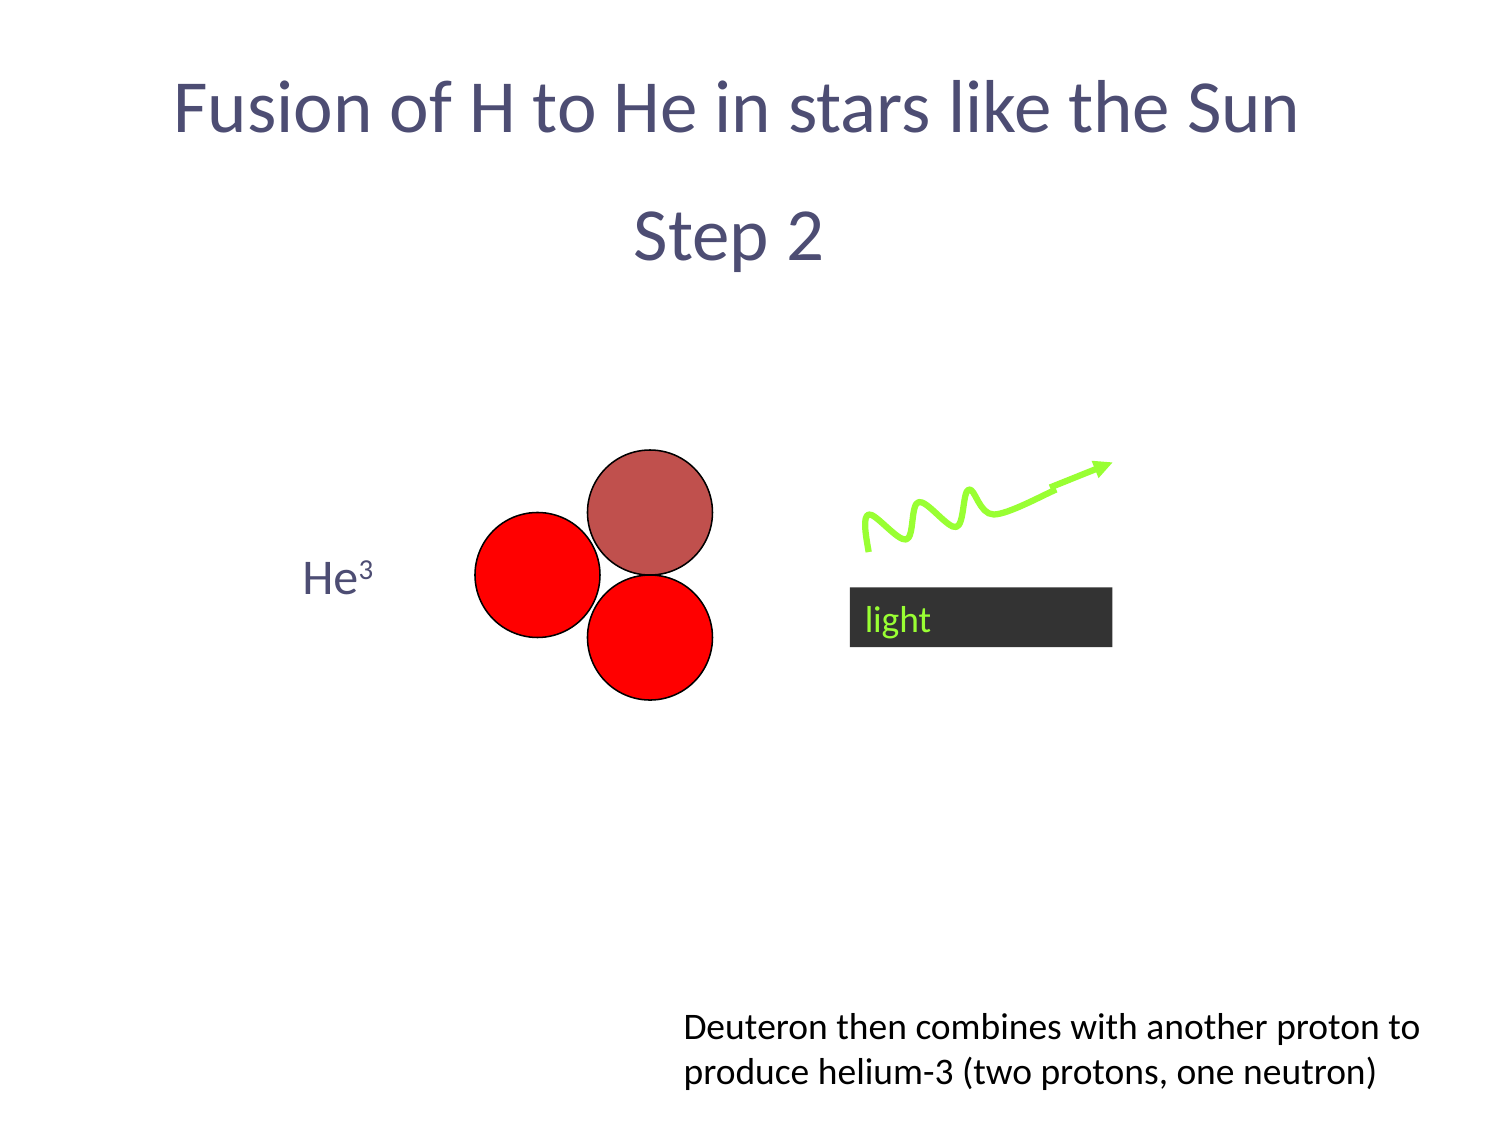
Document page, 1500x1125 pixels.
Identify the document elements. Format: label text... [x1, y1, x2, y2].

text_box Deuteron then combines with another proton to produce helium-3 (two protons, one neutron) [668, 994, 1500, 1099]
text_box [1049, 461, 1113, 488]
text_box He3 [287, 537, 400, 613]
text_box Fusion of H to He in stars like the Sun Step 2 [50, 50, 1425, 283]
text_box light [849, 587, 1113, 648]
text_box [865, 489, 1057, 553]
text_box [474, 512, 601, 638]
text_box [587, 575, 713, 701]
text_box [587, 450, 713, 576]
